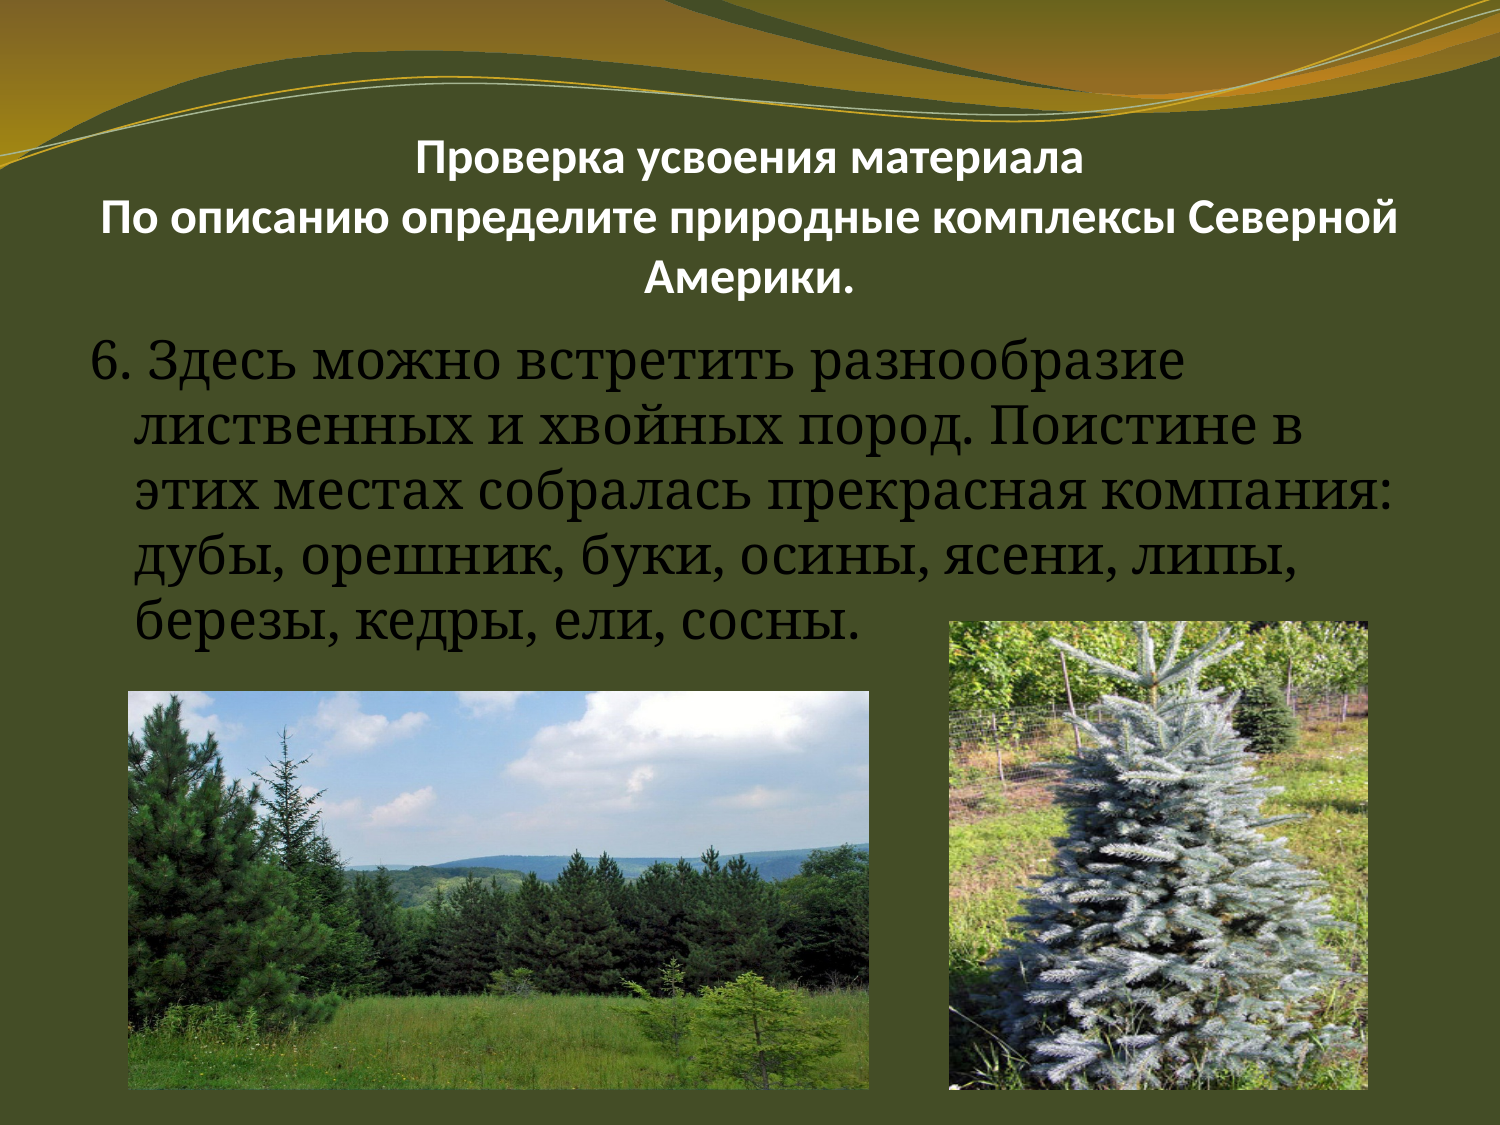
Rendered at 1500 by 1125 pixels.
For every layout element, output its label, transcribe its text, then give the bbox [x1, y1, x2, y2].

picture [948, 620, 1368, 1091]
text_box Проверка усвоения материала По описанию определите природные комплексы Северной Америки. [74, 115, 1425, 303]
picture [128, 691, 870, 1091]
text_box 6. Здесь можно встретить разнообразие лиственных и хвойных пород. Поистине в этих местах собралась прекрасная компания: дубы, орешник, буки, осины, ясени, липы, березы, кедры, ели, сосны. [74, 317, 1425, 1038]
